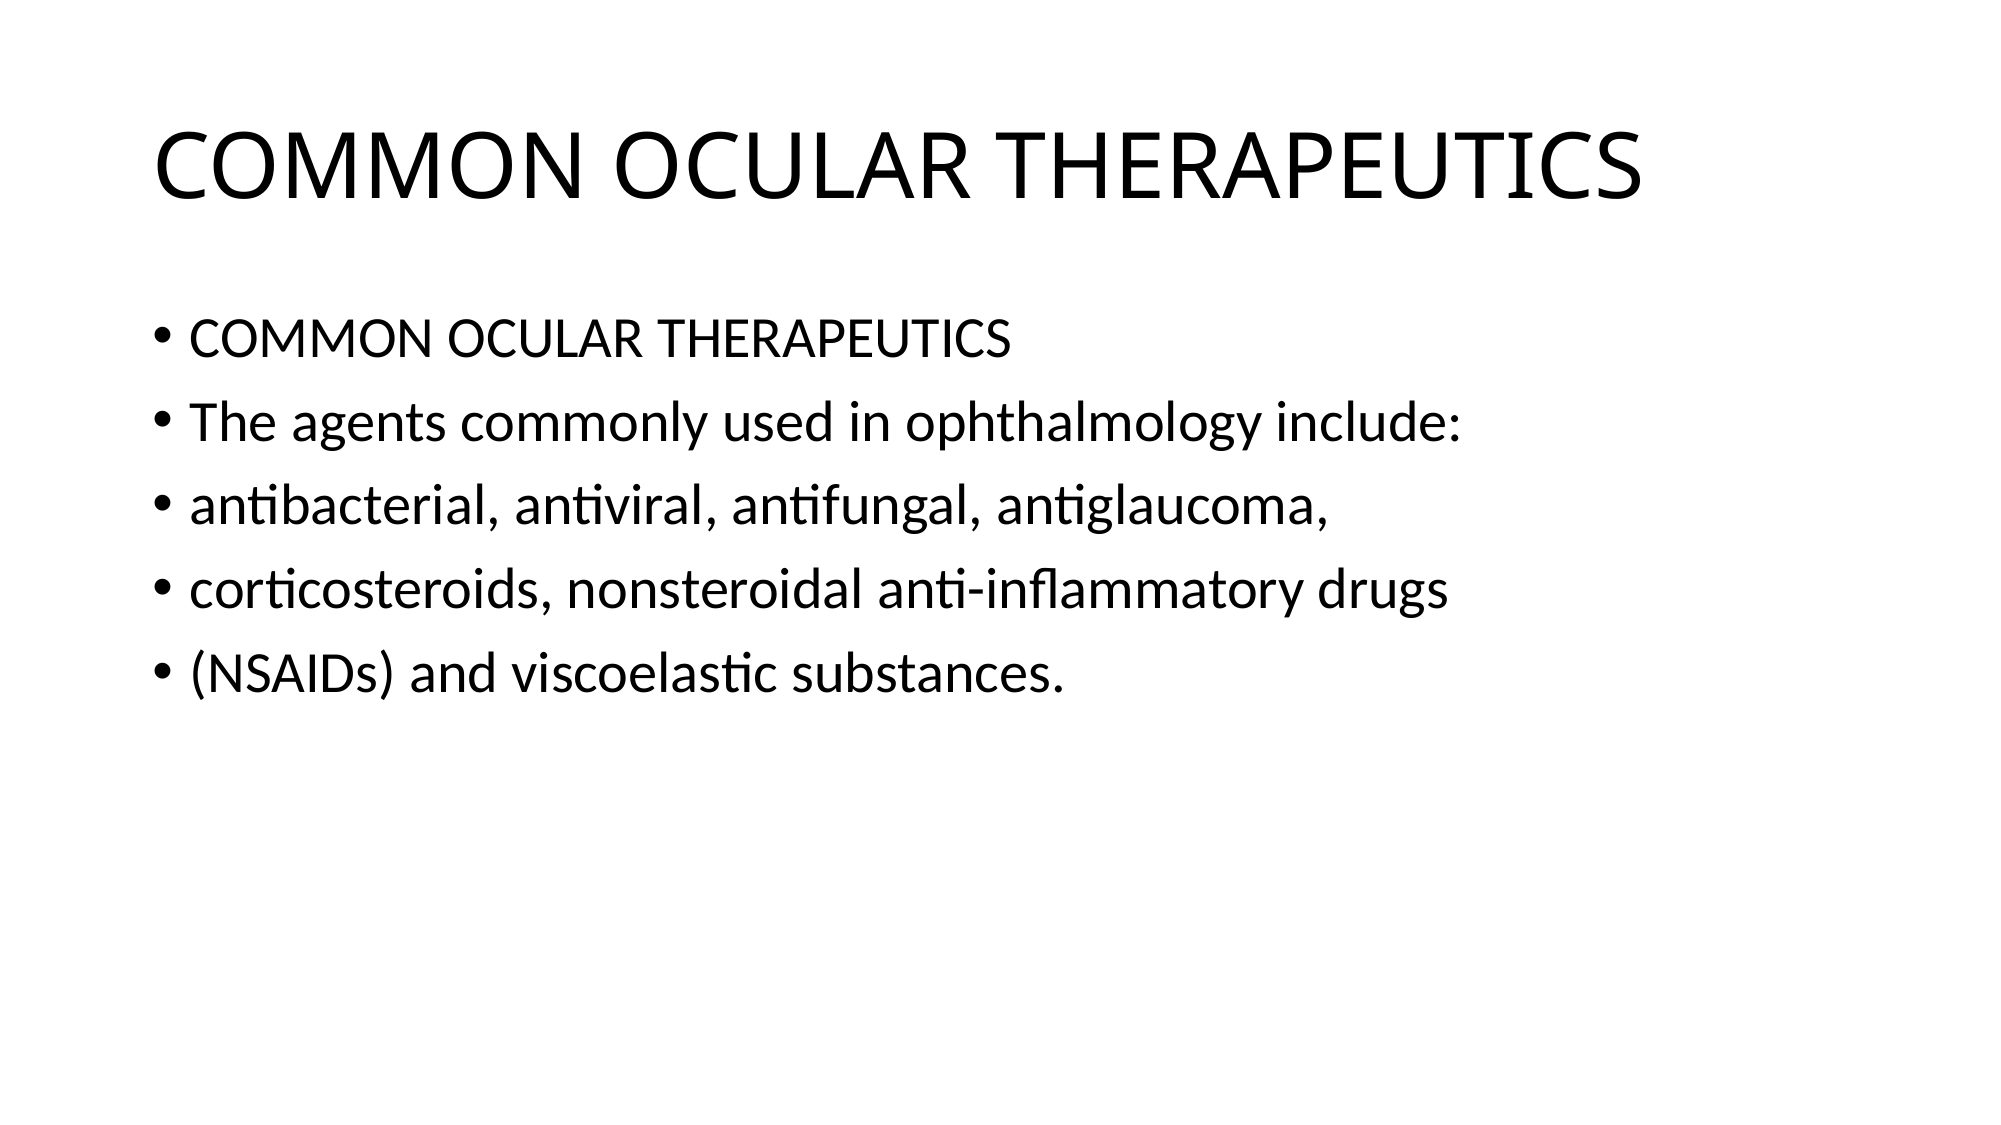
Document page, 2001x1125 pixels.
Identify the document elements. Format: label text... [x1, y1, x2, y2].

title COMMON OCULAR THERAPEUTICS [137, 59, 1863, 278]
list COMMON OCULAR THERAPEUTICS The agents commonly used in ophthalmology include: antibacterial, antiviral, antifungal, antiglaucoma, corticosteroids, nonsteroidal anti-inflammatory drugs (NSAIDs) and viscoelastic substances. [137, 299, 1863, 1014]
